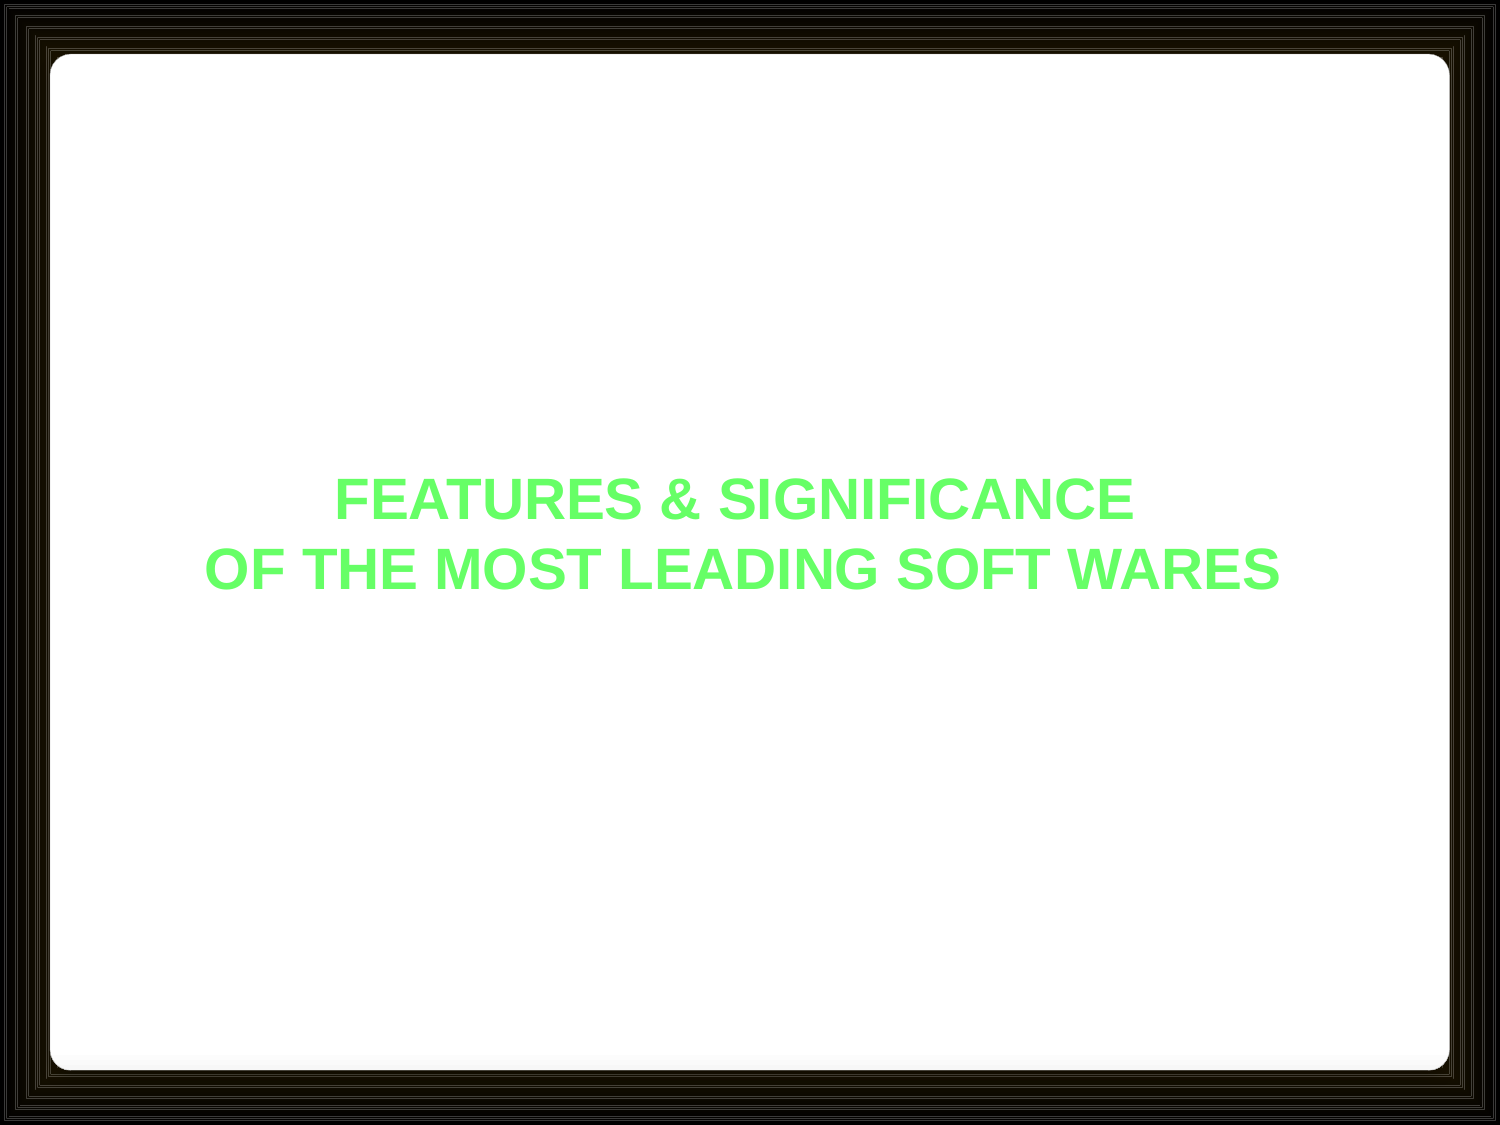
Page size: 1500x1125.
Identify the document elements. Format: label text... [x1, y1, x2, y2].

text_box FEATURES & SIGNIFICANCE OF THE MOST LEADING SOFT WARES [173, 453, 1297, 609]
